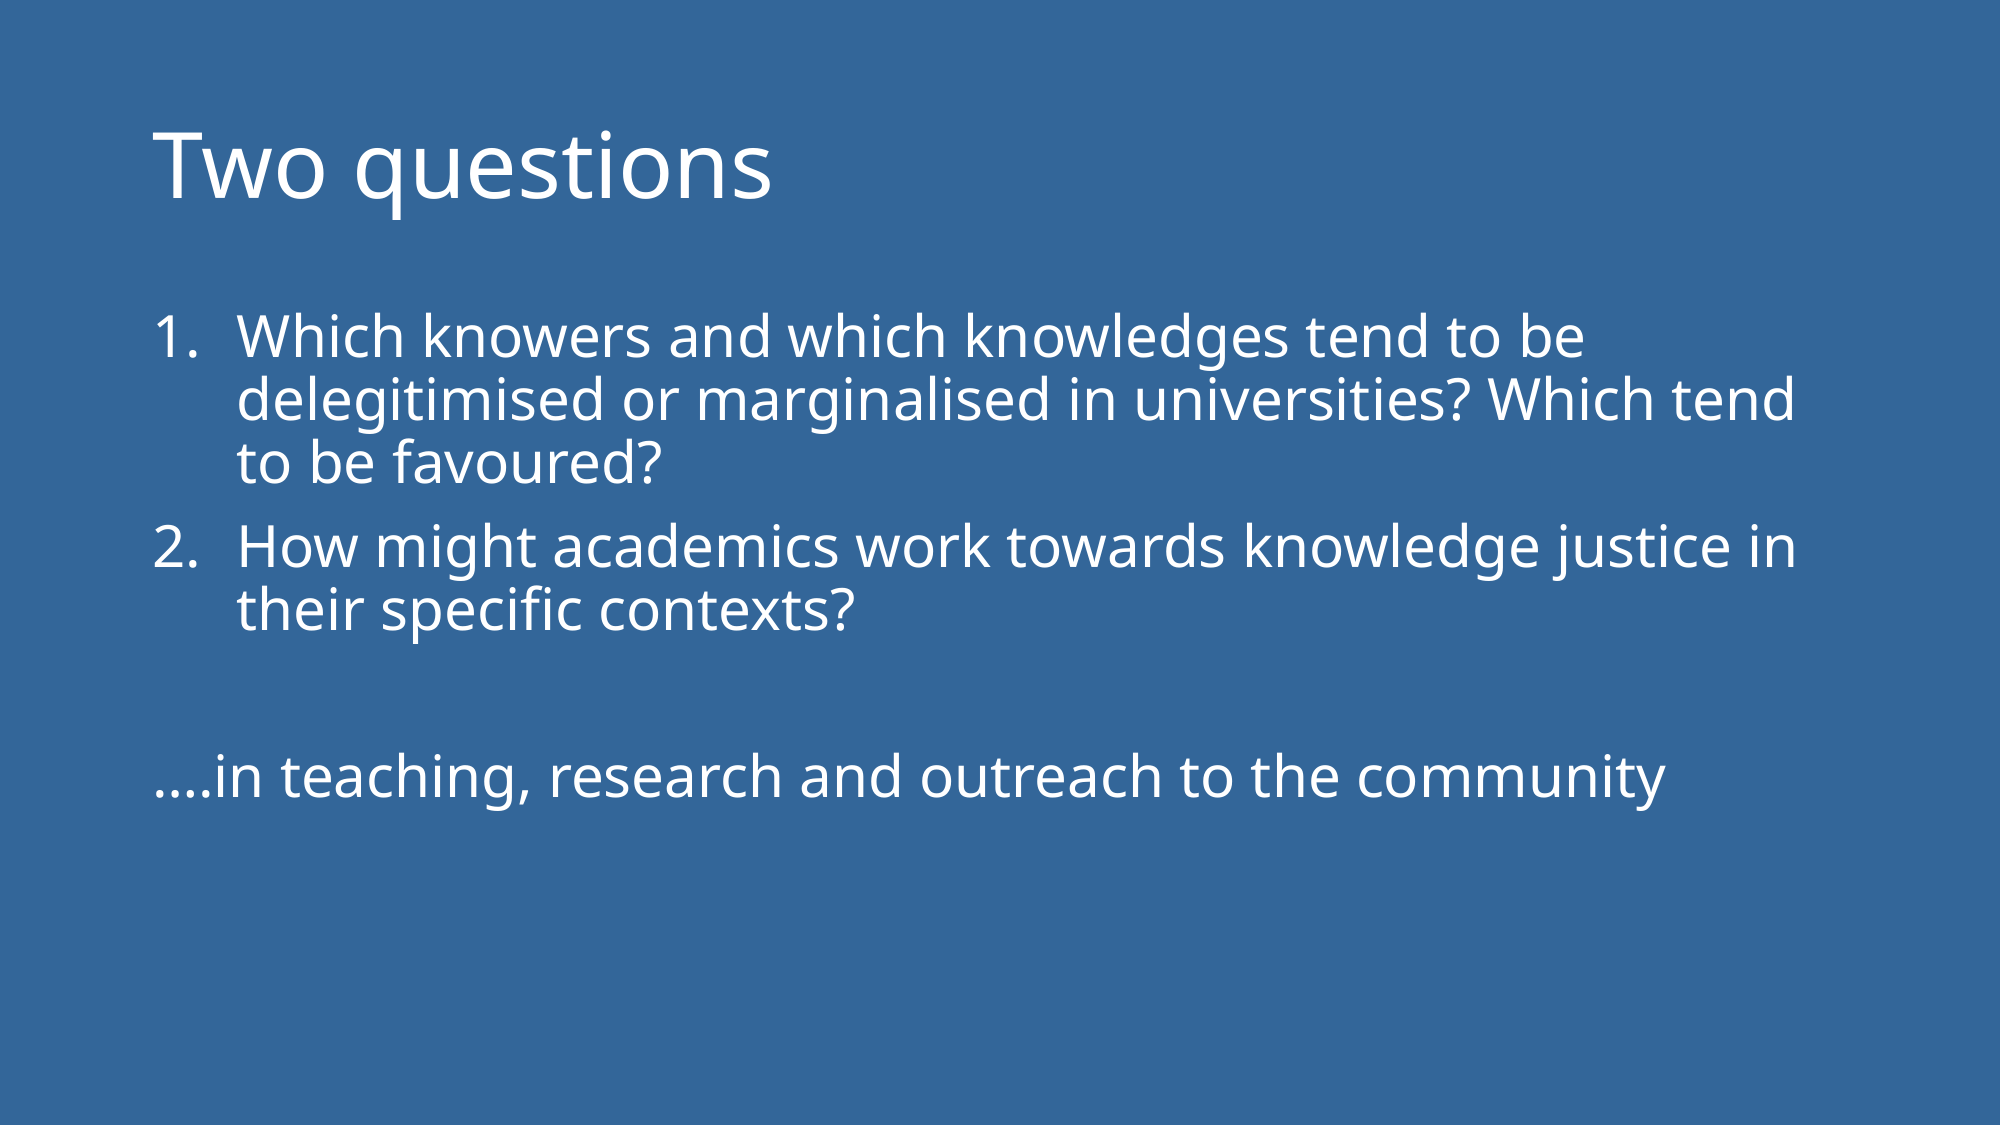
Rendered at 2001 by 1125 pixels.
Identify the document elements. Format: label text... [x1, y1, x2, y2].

list Which knowers and which knowledges tend to be delegitimised or marginalised in universities? Which tend to be favoured? How might academics work towards knowledge justice in their specific contexts? ….in teaching, research and outreach to the community [137, 299, 1832, 1014]
title Two questions [137, 59, 1863, 278]
